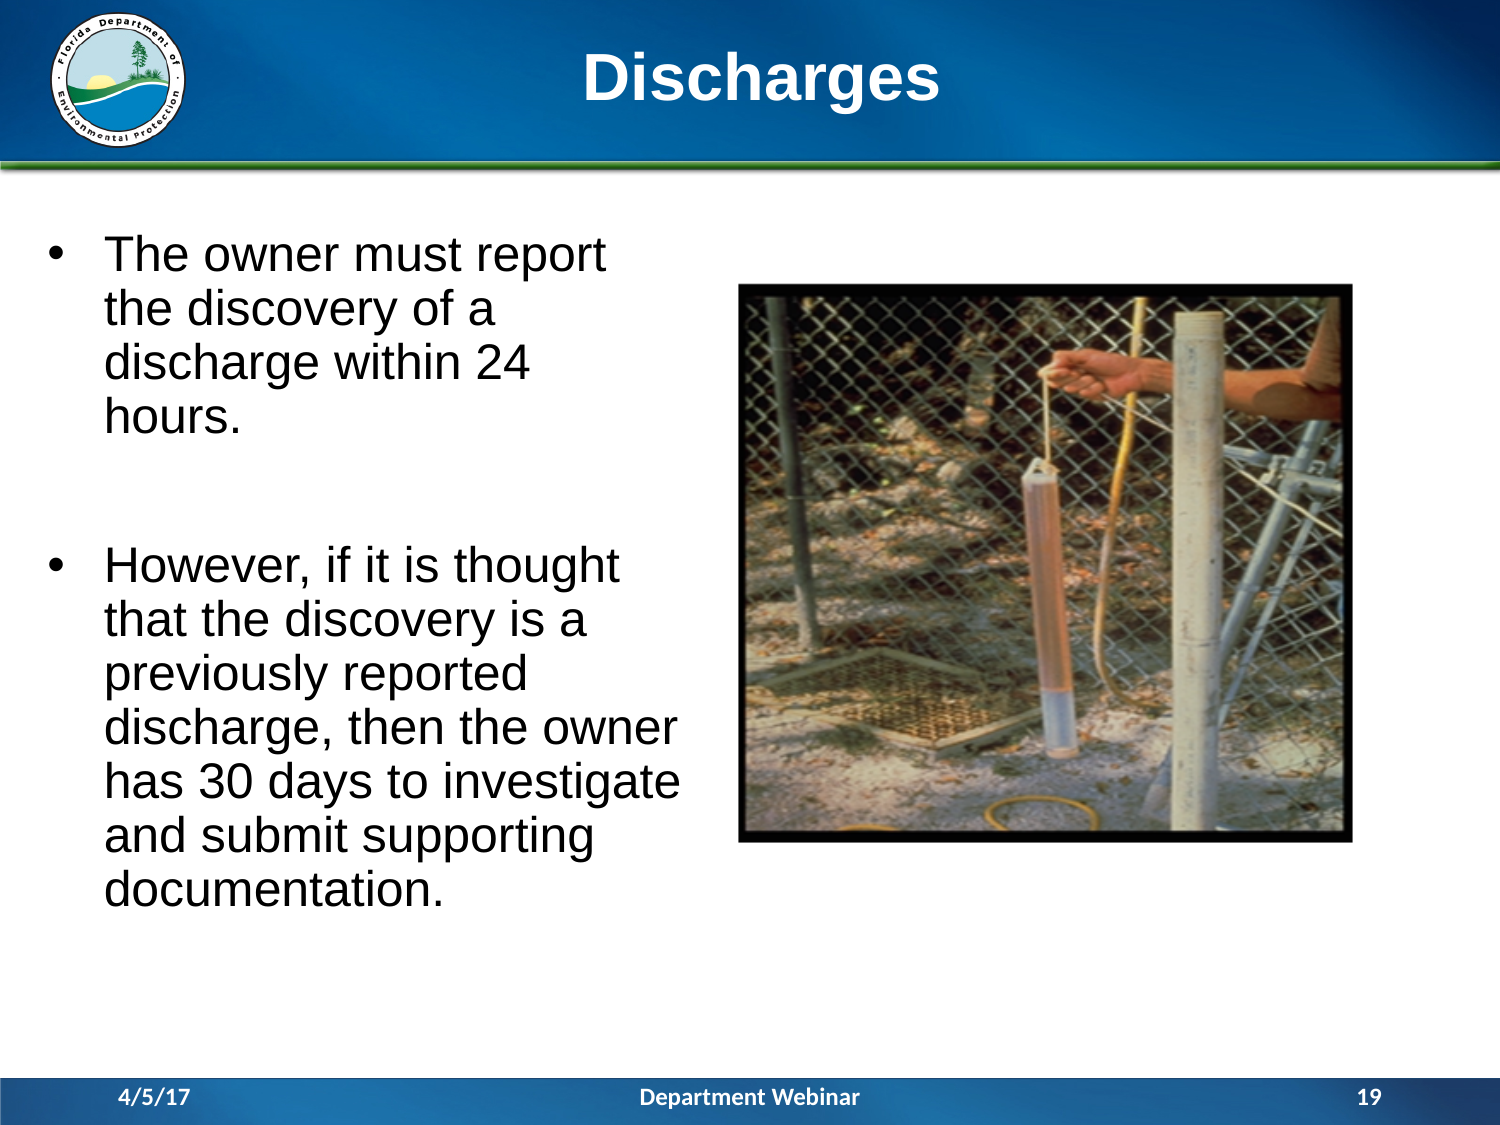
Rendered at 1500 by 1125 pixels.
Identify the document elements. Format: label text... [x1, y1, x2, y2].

picture [0, 0, 1500, 1125]
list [650, 257, 1469, 872]
footer Department Webinar [496, 1065, 1004, 1125]
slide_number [103, 1065, 441, 1125]
title Discharges [115, 10, 1409, 123]
list The owner must report the discovery of a discharge within 24 hours. However, if it is thought that the discovery is a previously reported discharge, then the owner has 30 days to investigate and submit supporting documentation. [32, 220, 698, 1007]
slide_number 19 [1059, 1065, 1397, 1125]
